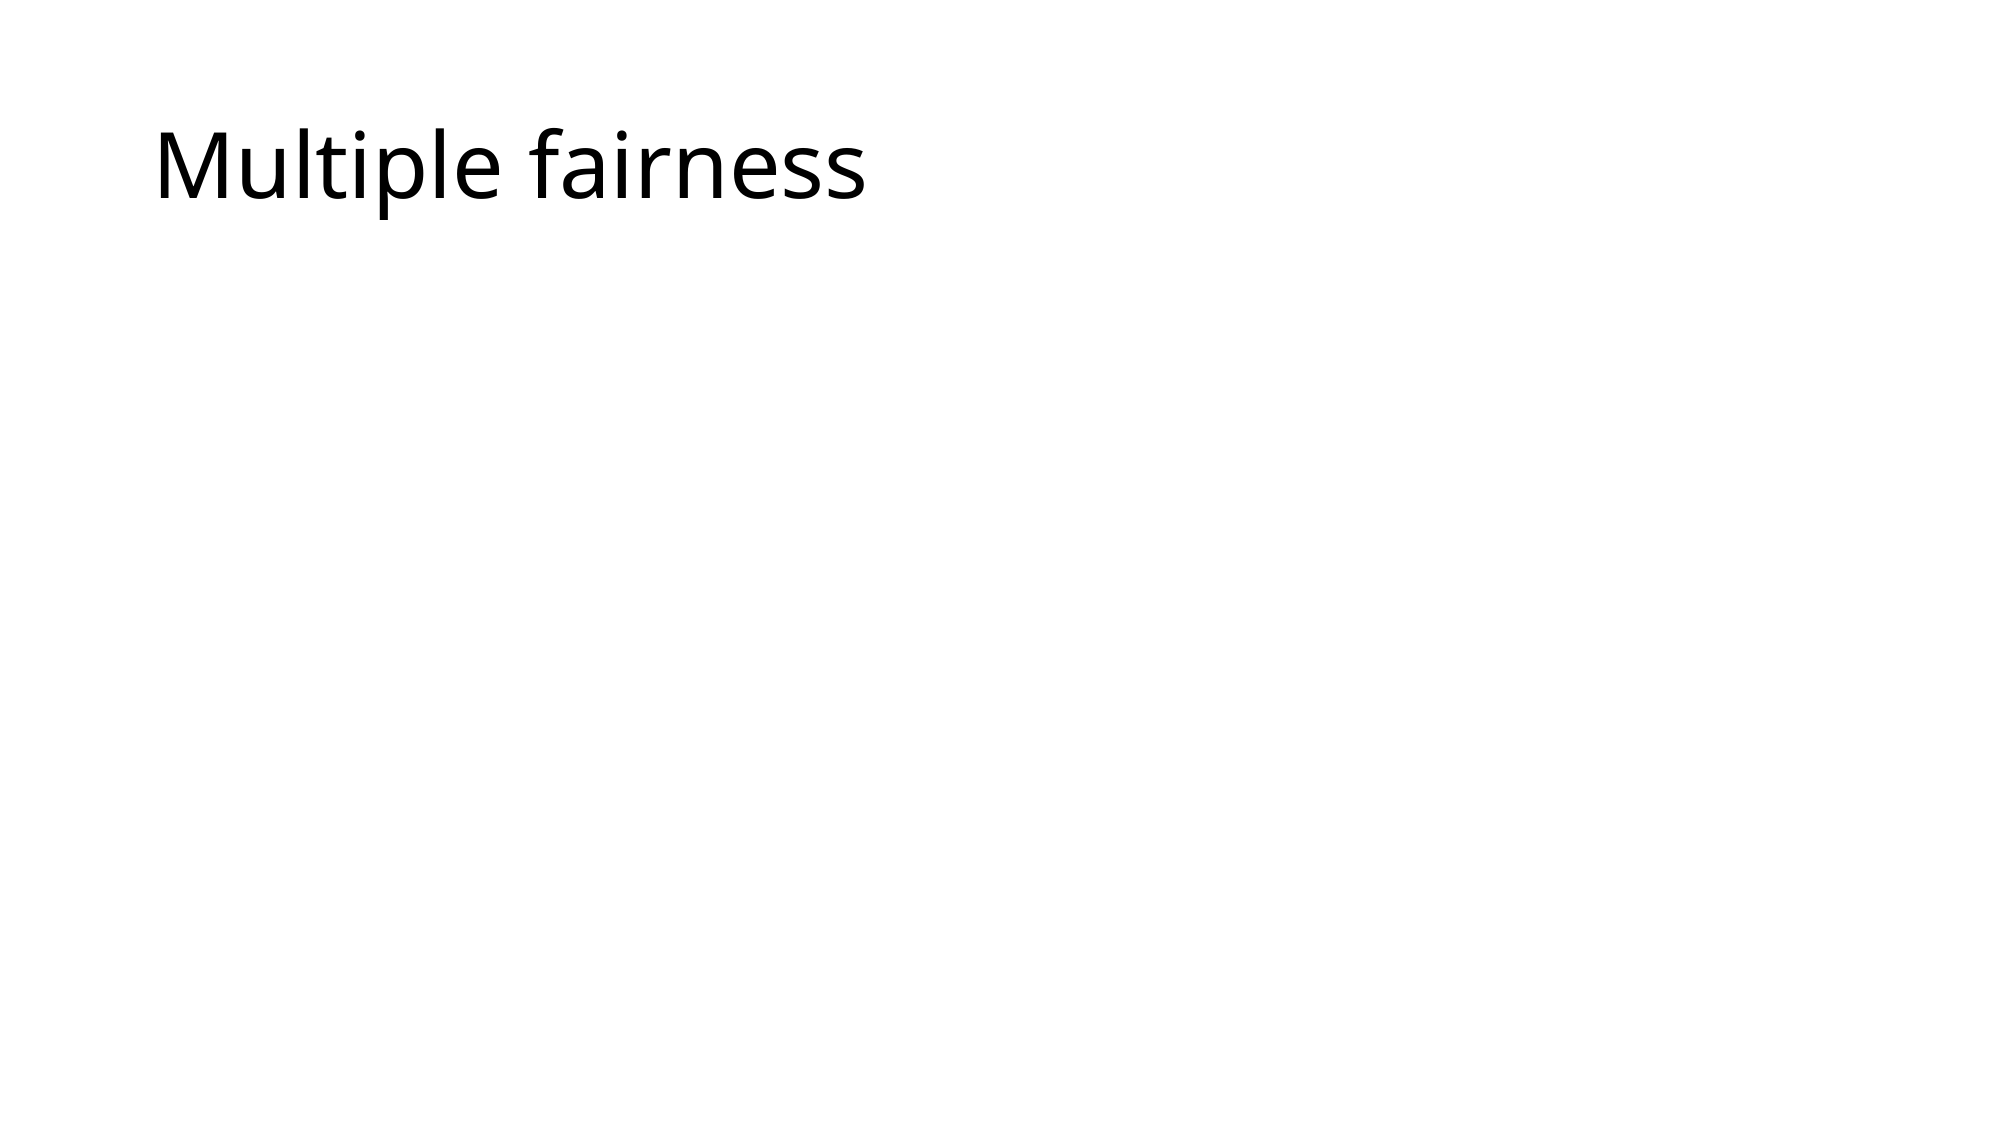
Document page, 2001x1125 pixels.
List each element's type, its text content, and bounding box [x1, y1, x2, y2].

title Multiple fairness [137, 59, 1863, 278]
